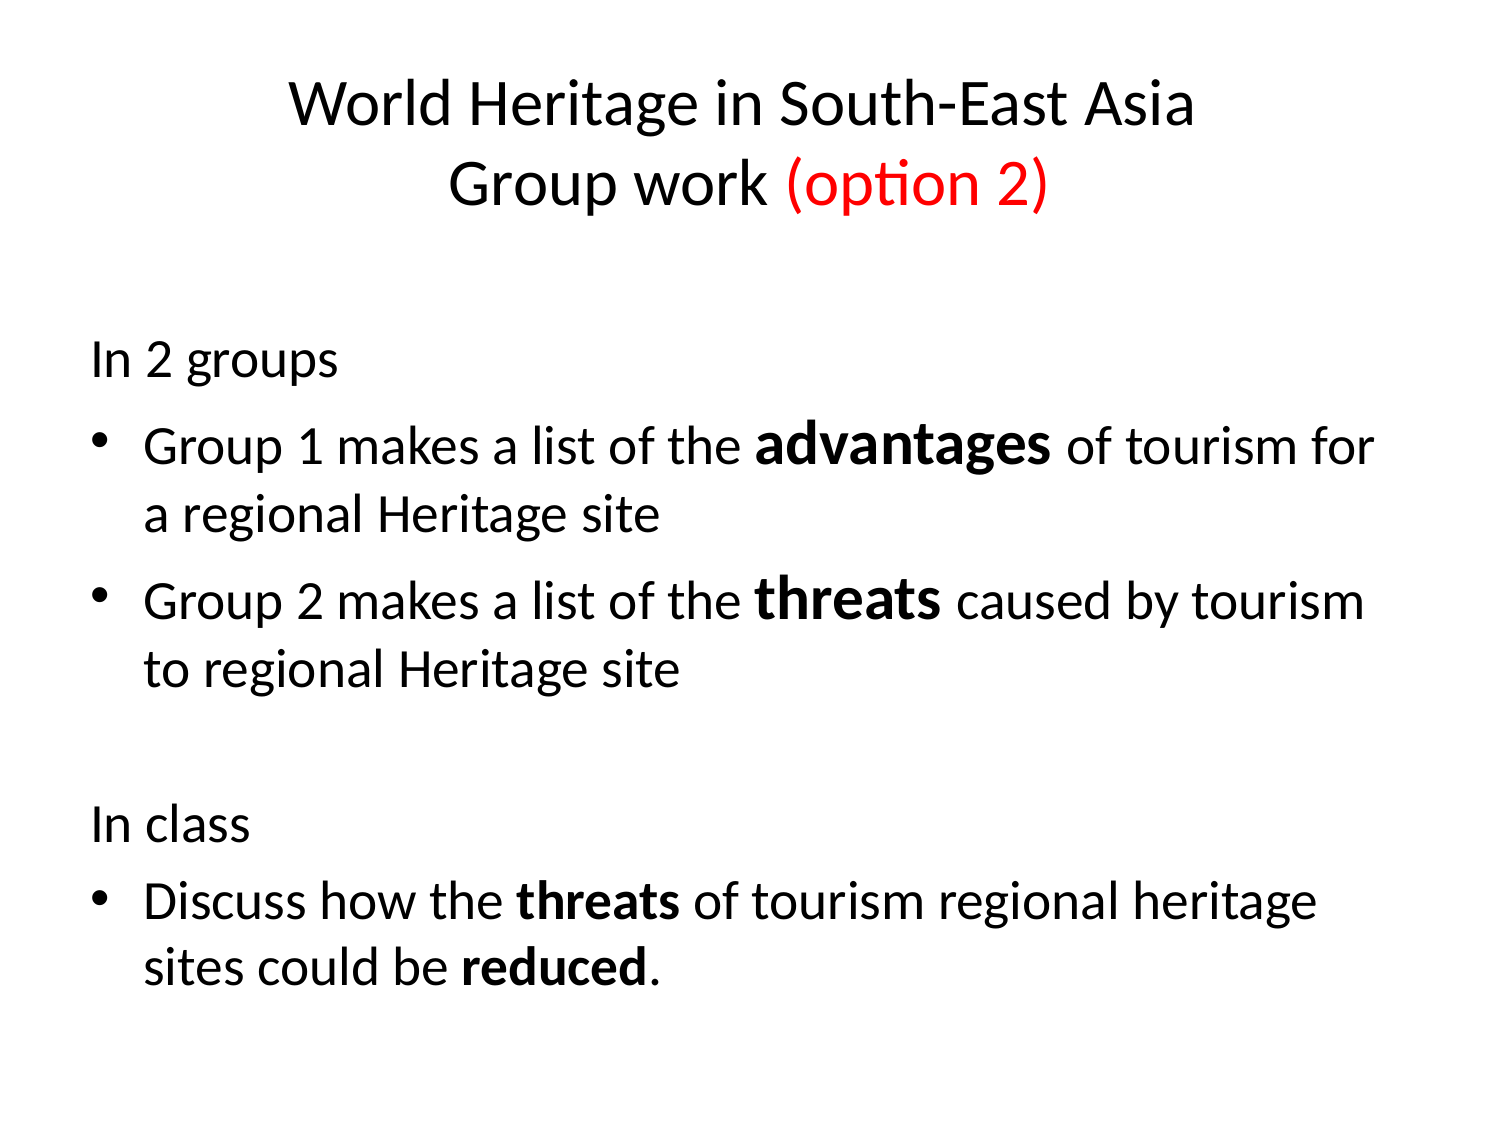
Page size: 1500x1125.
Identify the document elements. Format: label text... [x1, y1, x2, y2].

list In 2 groups Group 1 makes a list of the advantages of tourism for a regional Heritage site Group 2 makes a list of the threats caused by tourism to regional Heritage site In class Discuss how the threats of tourism regional heritage sites could be reduced. [75, 314, 1425, 1005]
title World Heritage in South-East Asia Group work (option 2) [75, 45, 1425, 233]
